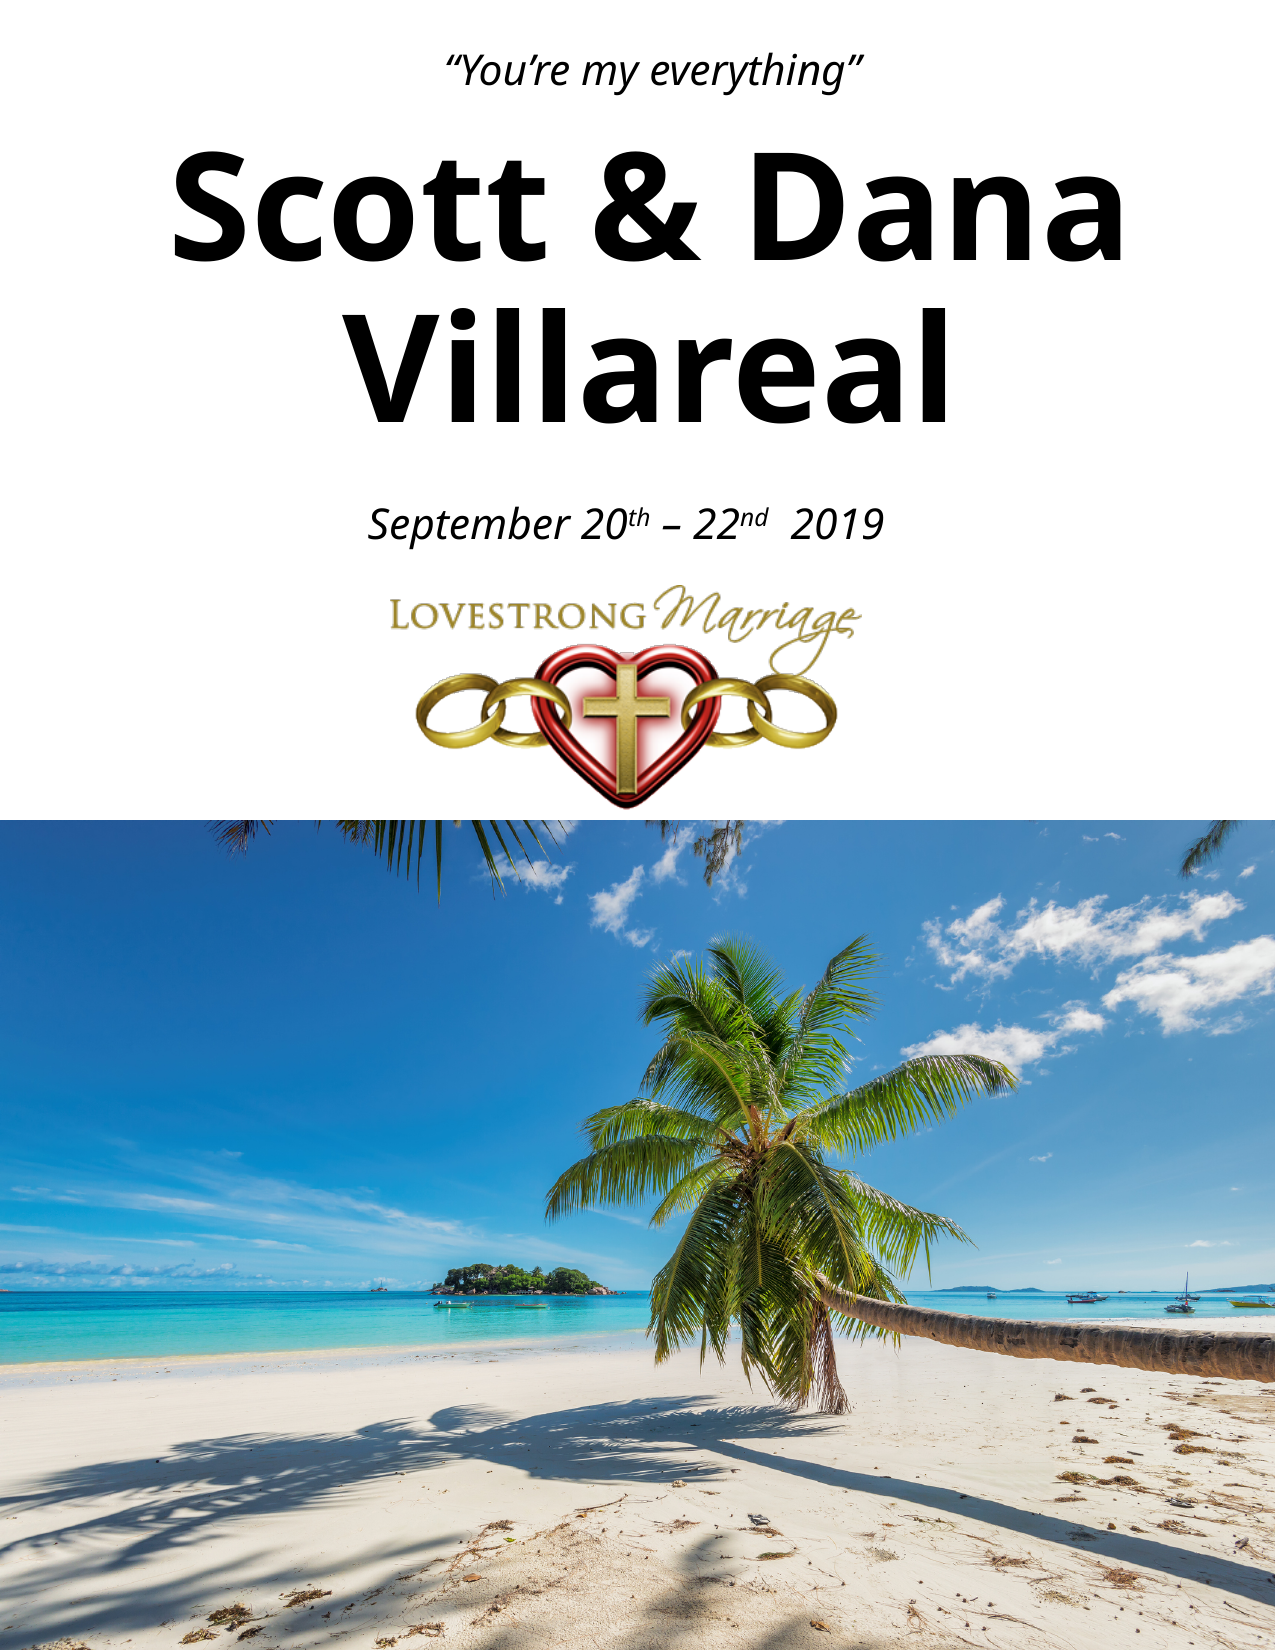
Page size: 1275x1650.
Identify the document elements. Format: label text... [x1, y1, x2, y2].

text_box September 20th – 22nd 2019 [148, 495, 1105, 574]
title Scott & Dana Villareal [108, 160, 1193, 463]
picture [390, 584, 862, 810]
subtitle “You’re my everything” [174, 41, 1131, 120]
picture [0, 820, 1275, 1650]
